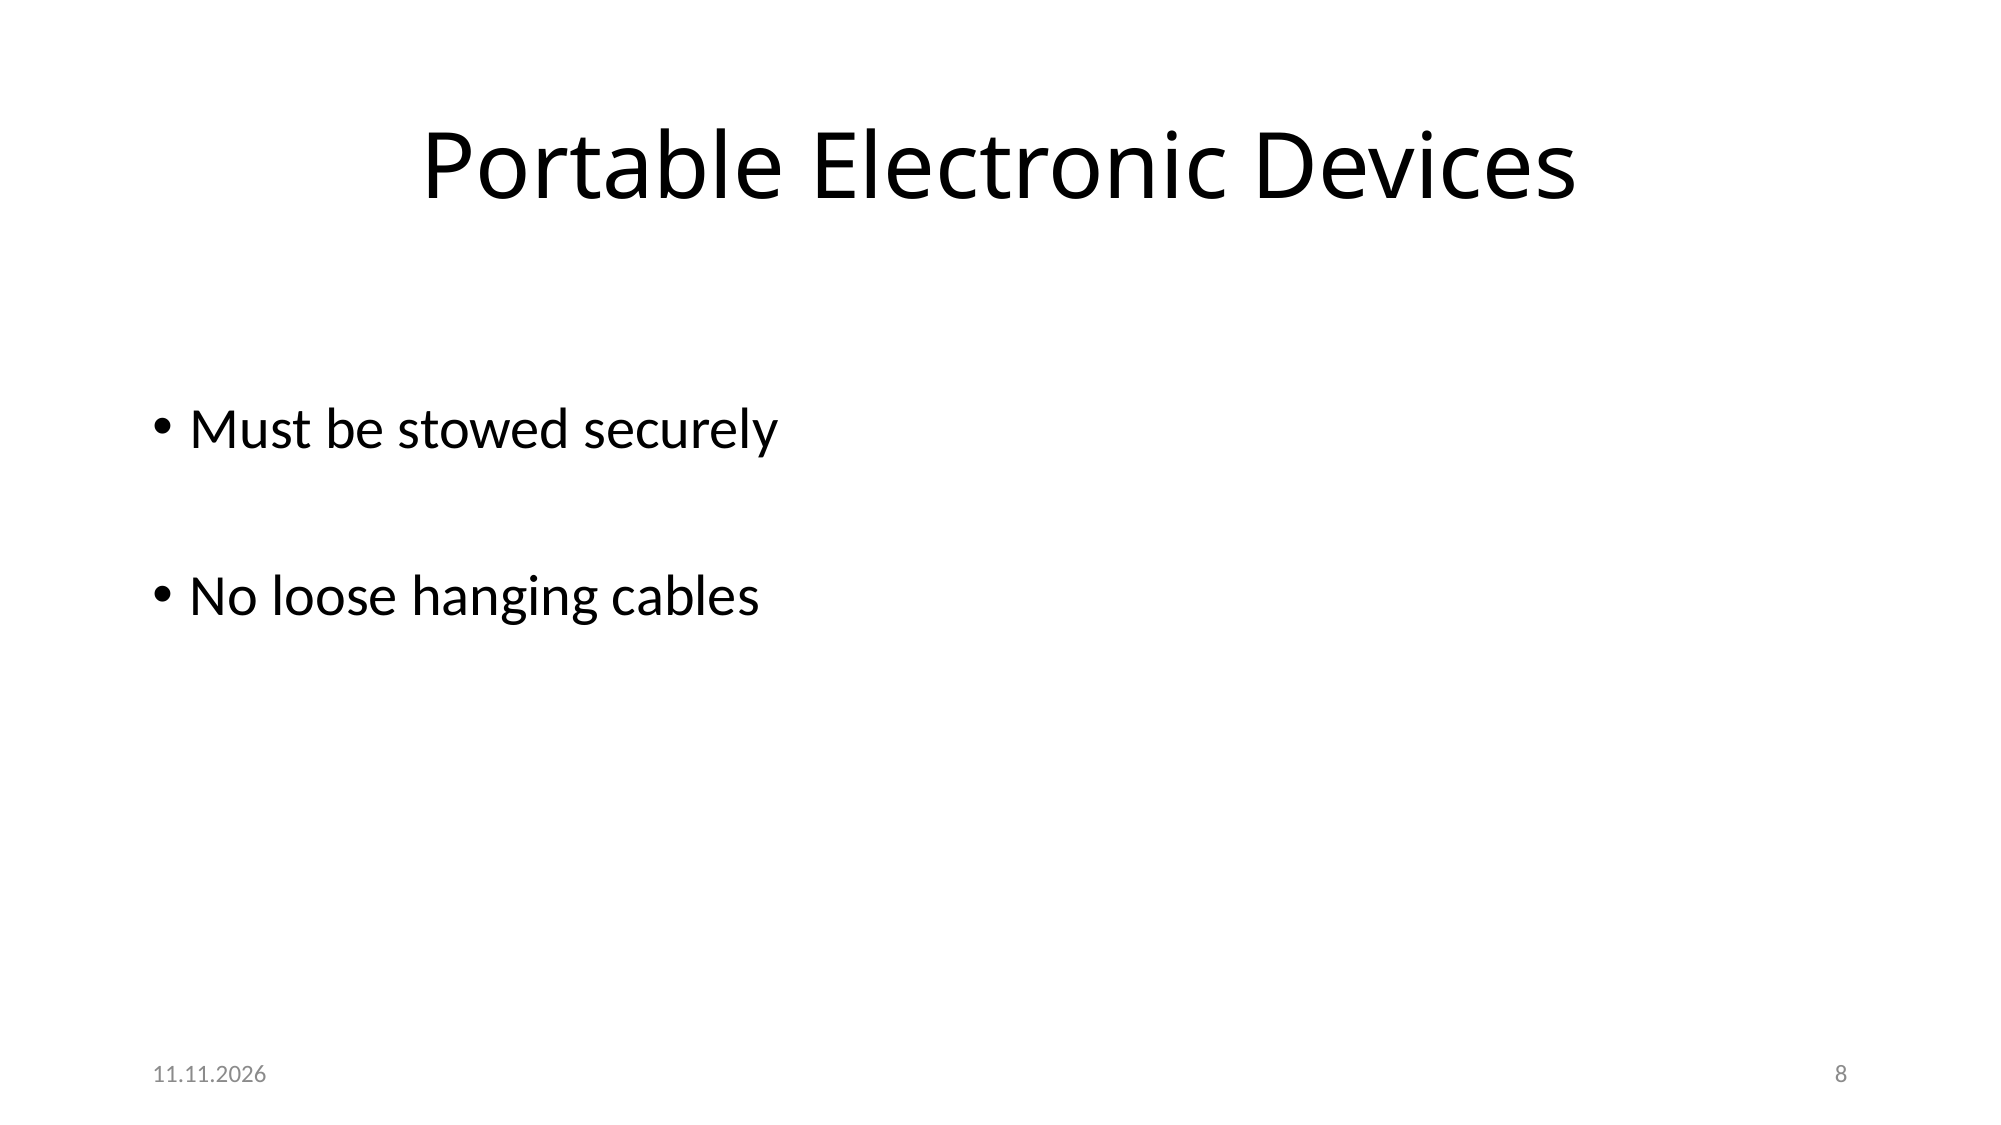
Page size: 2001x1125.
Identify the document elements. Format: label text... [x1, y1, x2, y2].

slide_number 8 [1412, 1042, 1863, 1103]
list Must be stowed securely No loose hanging cables [137, 299, 988, 1014]
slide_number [137, 1042, 588, 1103]
title Portable Electronic Devices [137, 59, 1863, 278]
